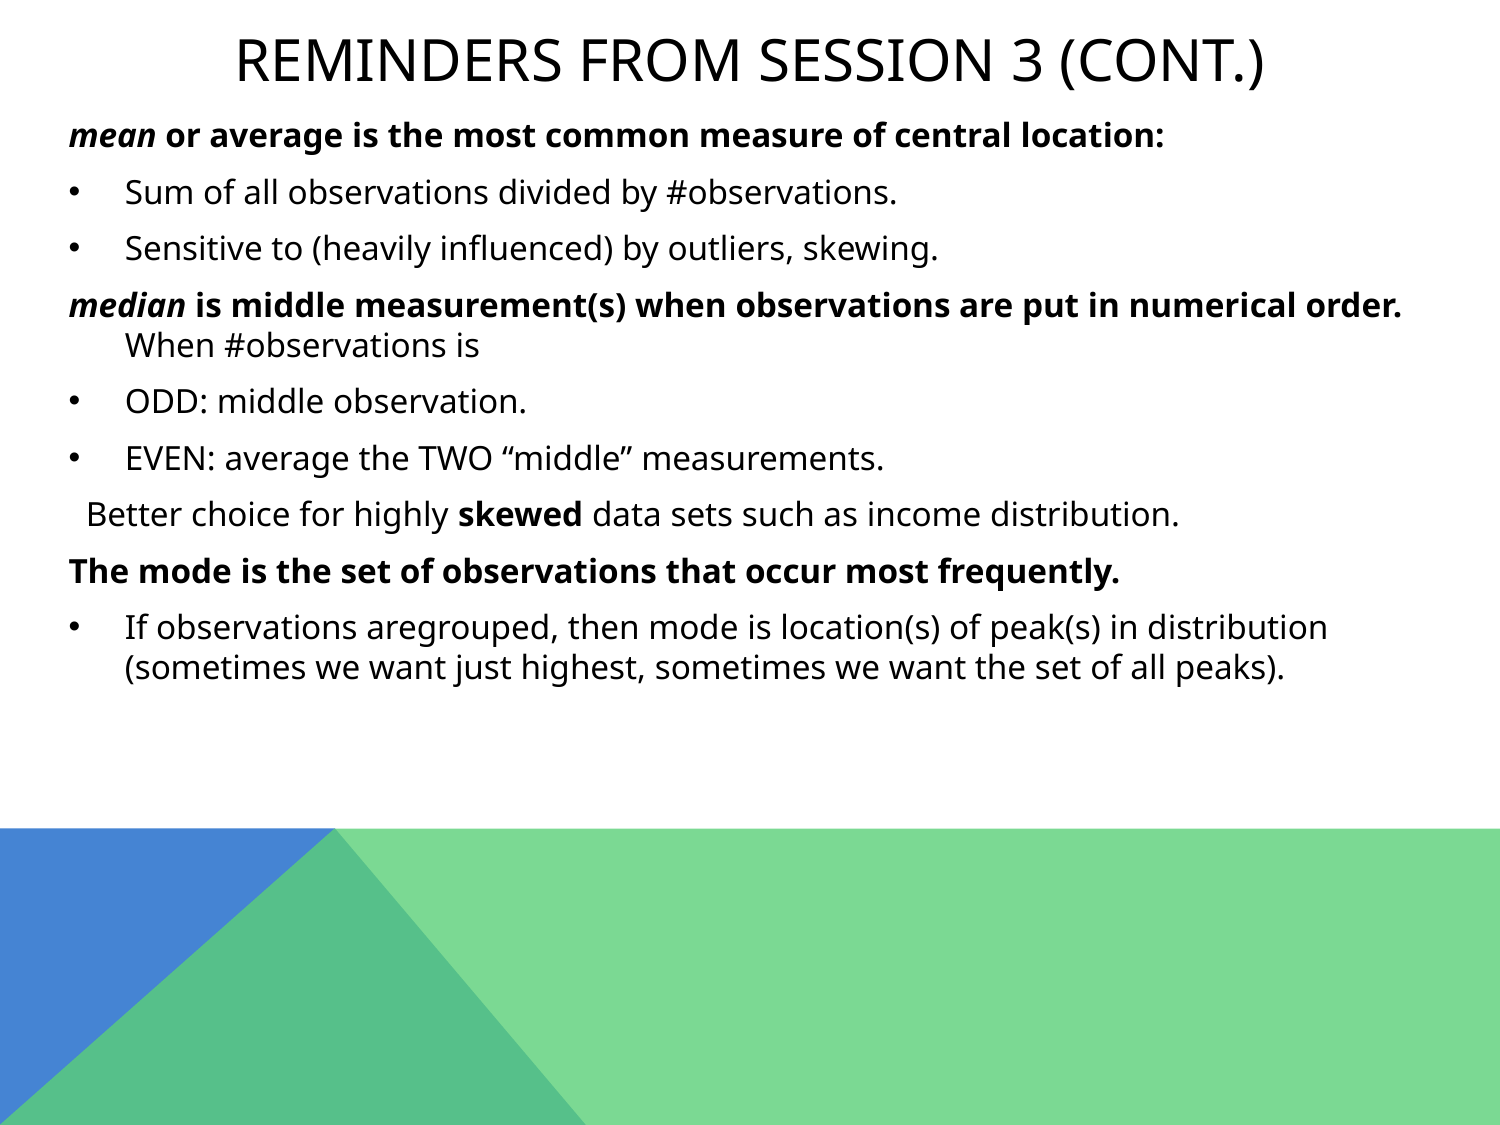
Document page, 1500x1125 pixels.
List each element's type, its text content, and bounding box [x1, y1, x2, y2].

list mean or average is the most common measure of central location: Sum of all observations divided by #observations. Sensitive to (heavily influenced) by outliers, skewing. median is middle measurement(s) when observations are put in numerical order. When #observations is ODD: middle observation. EVEN: average the TWO “middle” measurements. Better choice for highly skewed data sets such as income distribution. The mode is the set of observations that occur most frequently. If observations aregrouped, then mode is location(s) of peak(s) in distribution (sometimes we want just highest, sometimes we want the set of all peaks). [53, 106, 1432, 790]
title Reminders from session 3 (cont.) [133, 12, 1367, 103]
